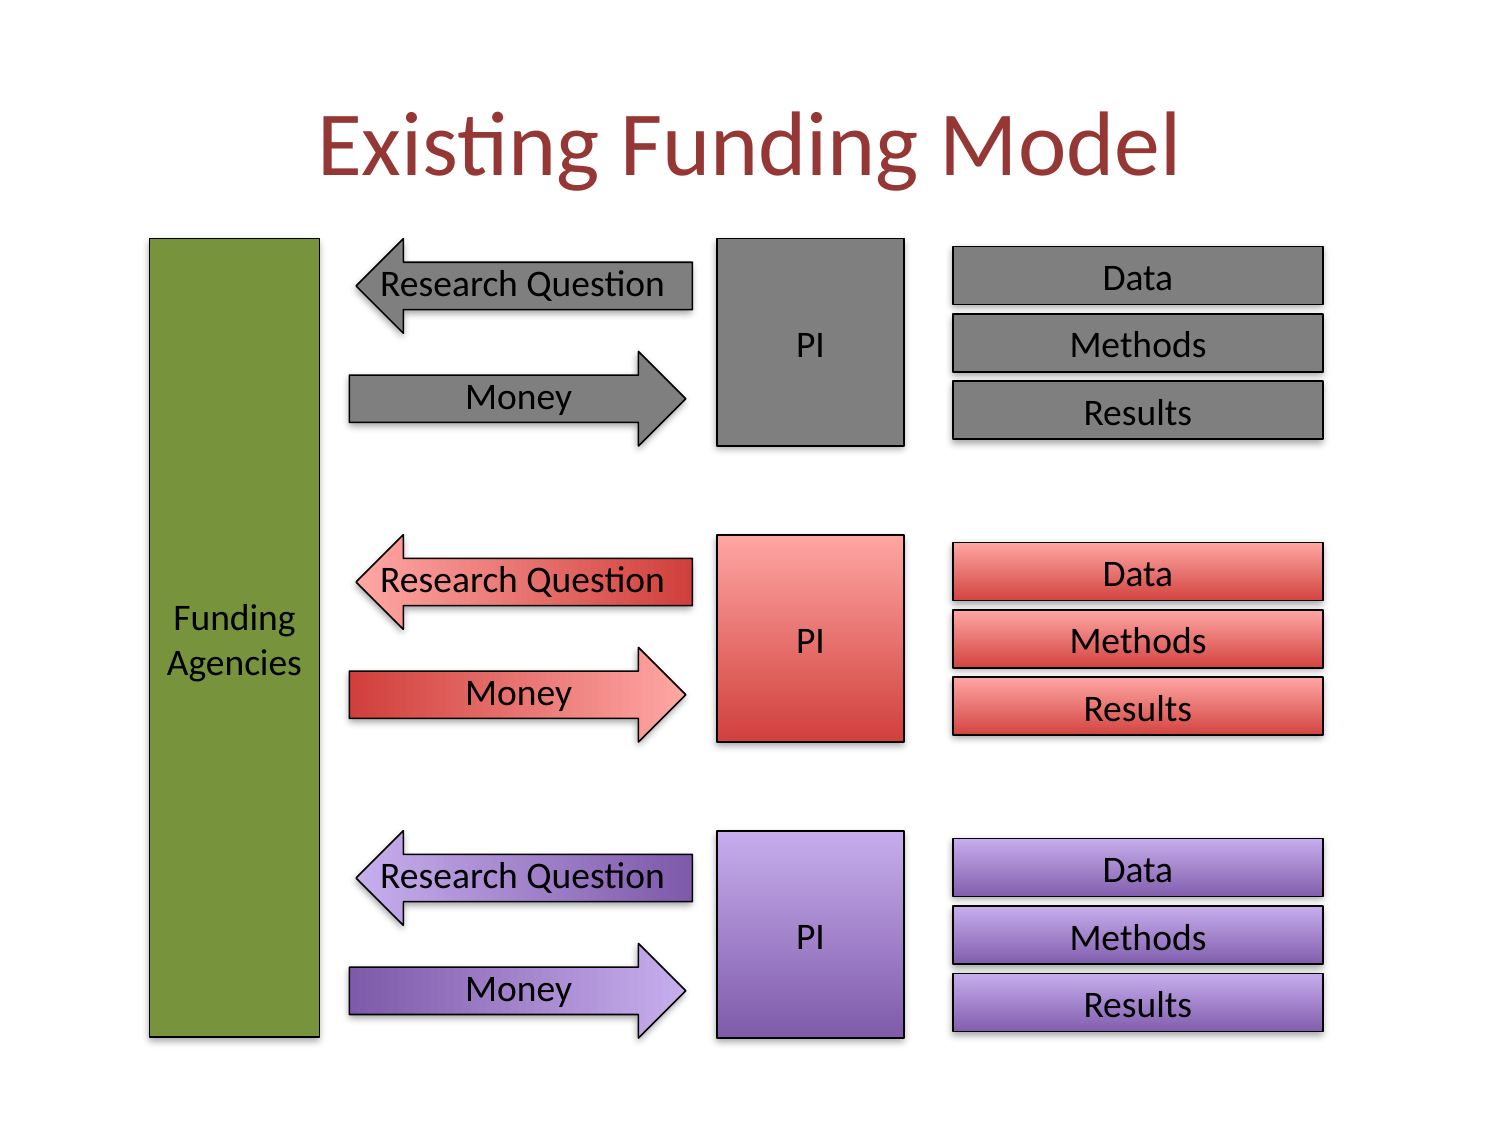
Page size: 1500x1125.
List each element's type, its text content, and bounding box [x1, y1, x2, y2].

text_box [149, 238, 1324, 1039]
title Existing Funding Model [75, 45, 1425, 233]
